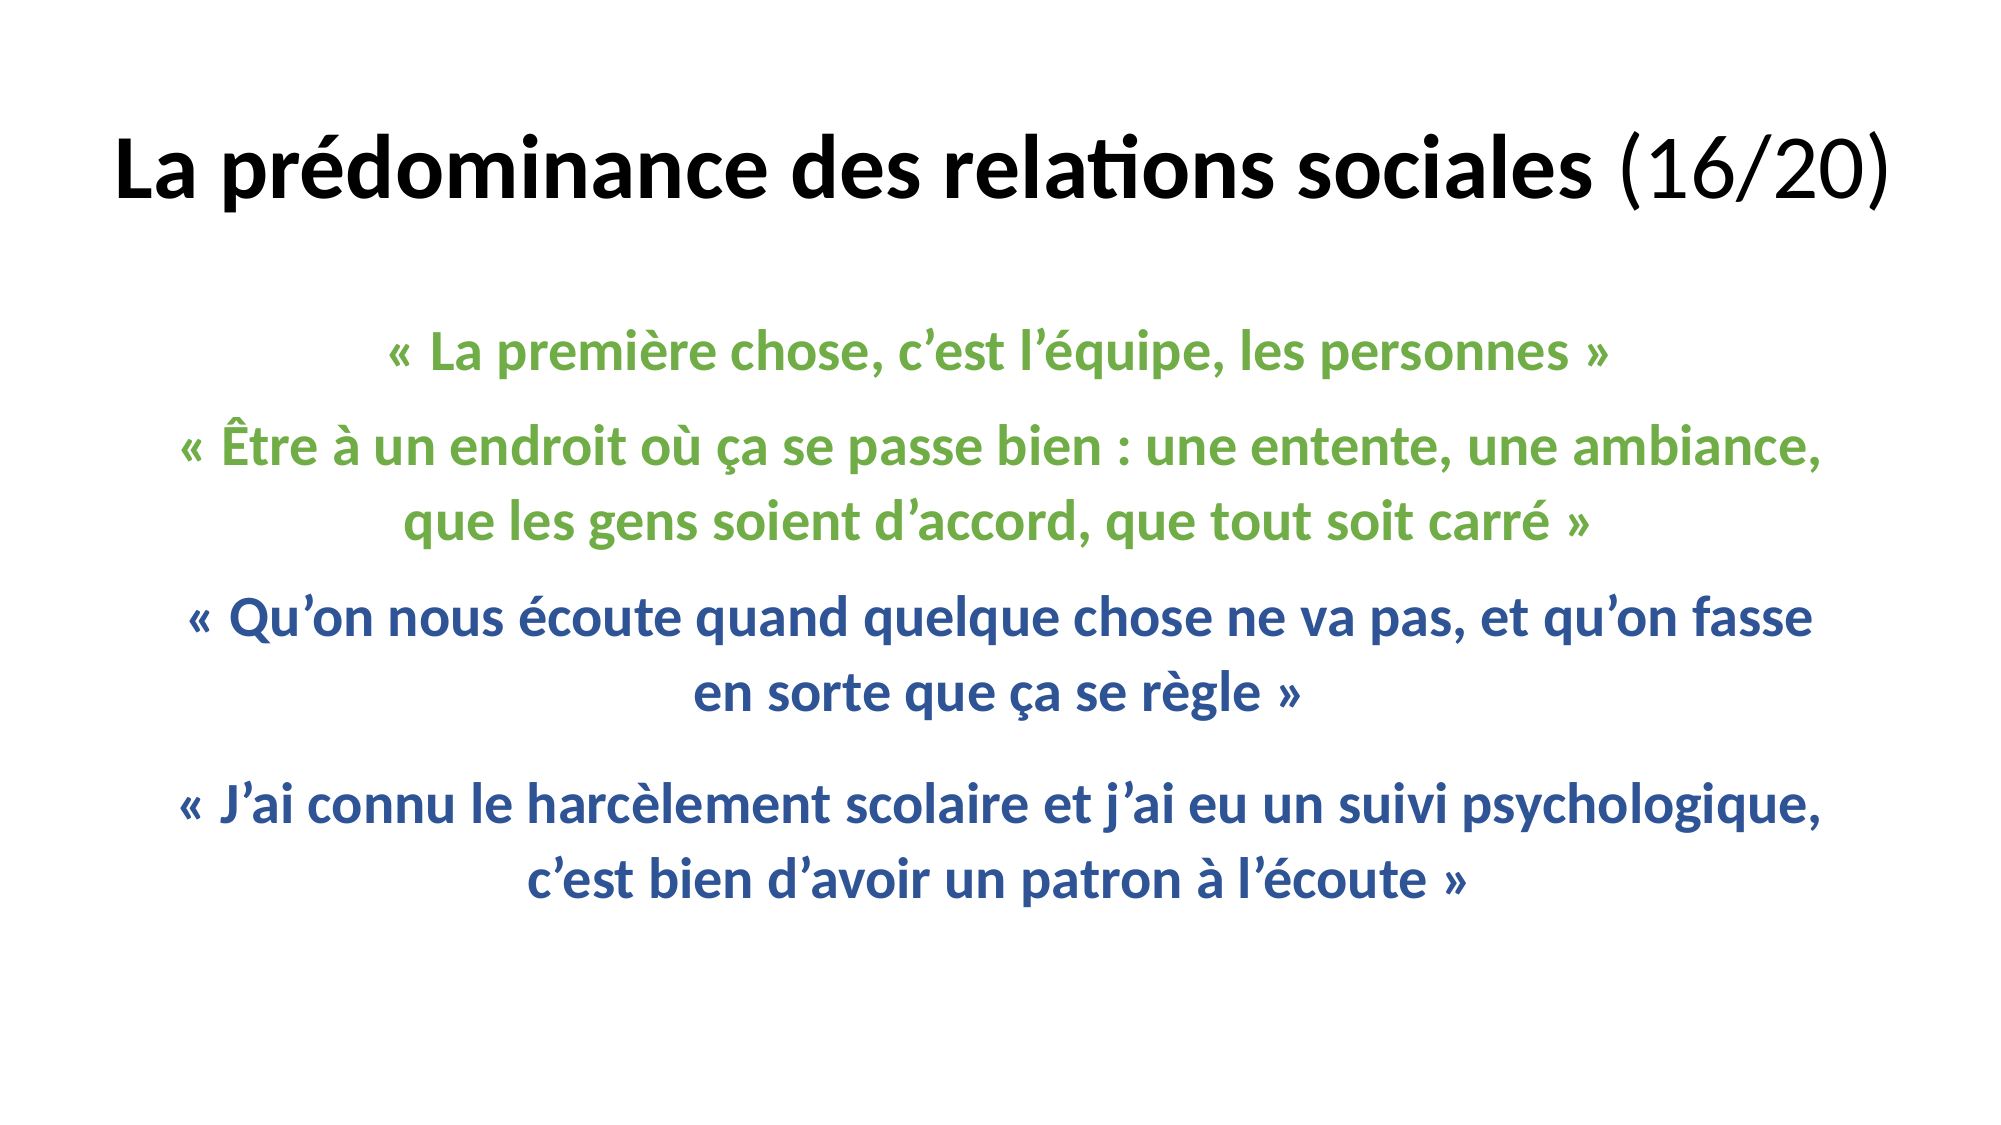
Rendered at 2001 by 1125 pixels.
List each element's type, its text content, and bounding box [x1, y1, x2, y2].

list « La première chose, c’est l’équipe, les personnes » « Être à un endroit où ça se passe bien : une entente, une ambiance, que les gens soient d’accord, que tout soit carré » « Qu’on nous écoute quand quelque chose ne va pas, et qu’on fasse en sorte que ça se règle » « J’ai connu le harcèlement scolaire et j’ai eu un suivi psychologique, c’est bien d’avoir un patron à l’écoute » [137, 299, 1863, 1014]
title La prédominance des relations sociales (16/20) [65, 59, 1943, 278]
